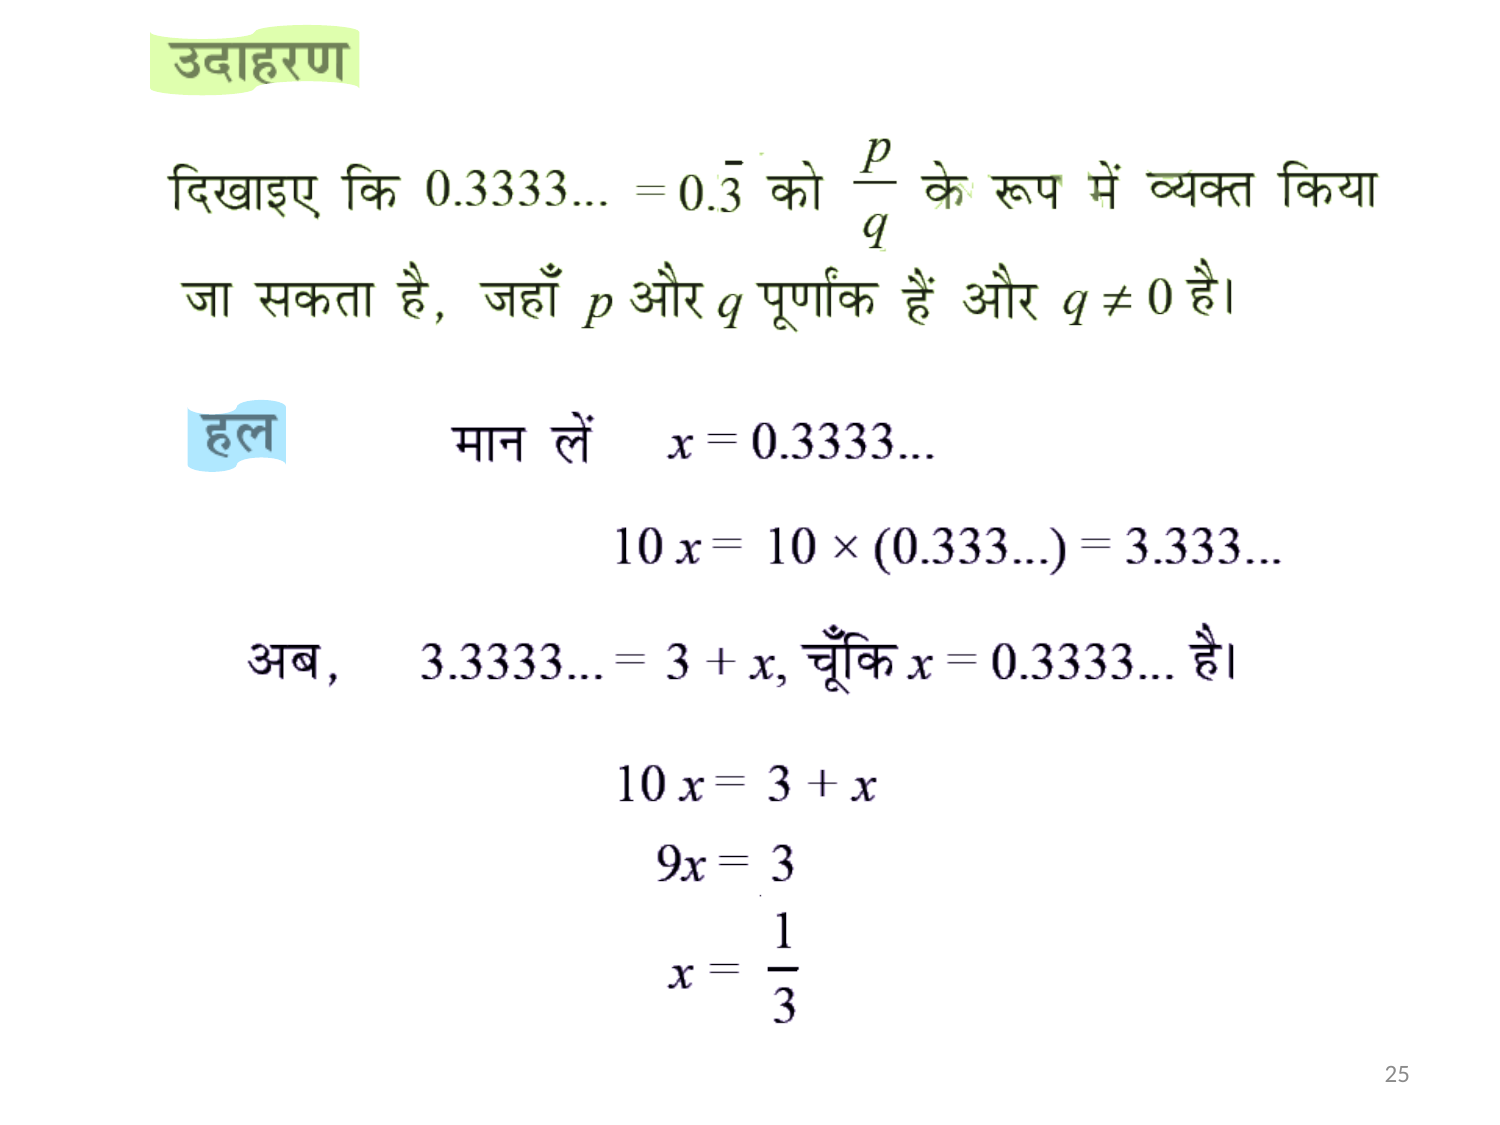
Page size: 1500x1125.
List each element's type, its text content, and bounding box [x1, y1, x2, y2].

picture [187, 399, 287, 473]
picture [237, 612, 1279, 712]
picture [437, 374, 1326, 596]
picture [612, 737, 891, 1051]
picture [149, 112, 1388, 368]
slide_number 25 [1074, 1042, 1425, 1103]
picture [149, 24, 360, 96]
